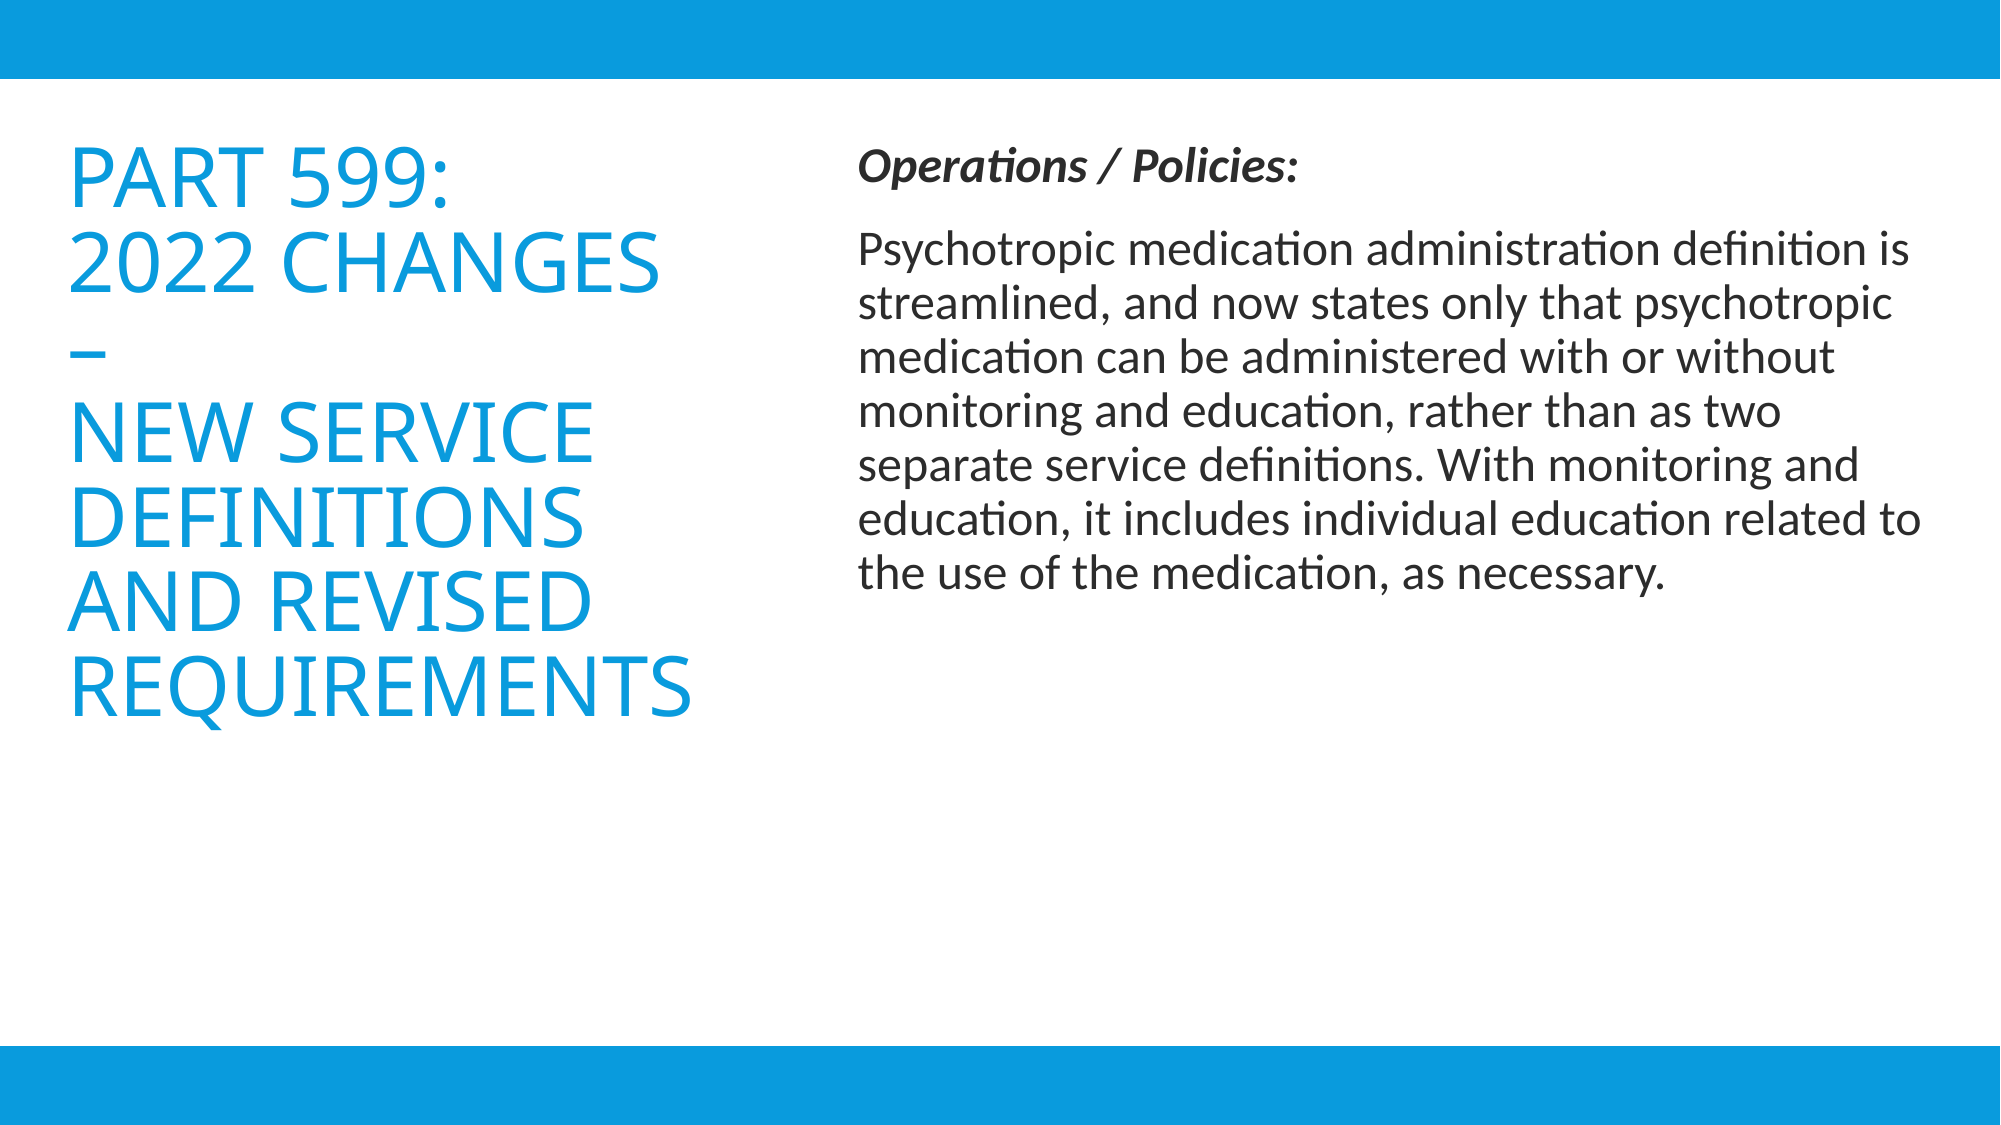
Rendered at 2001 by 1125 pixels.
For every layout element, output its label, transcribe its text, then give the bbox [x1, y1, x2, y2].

text_box [0, 0, 2000, 78]
list Operations / Policies: Psychotropic medication administration definition is streamlined, and now states only that psychotropic medication can be administered with or without monitoring and education, rather than as two separate service definitions. With monitoring and education, it includes individual education related to the use of the medication, as necessary. [842, 131, 1948, 989]
text_box [0, 78, 2000, 1047]
text_box [0, 1047, 2000, 1125]
title Part 599: 2022 Changes – New Service definitions and revised requirements [52, 131, 738, 989]
